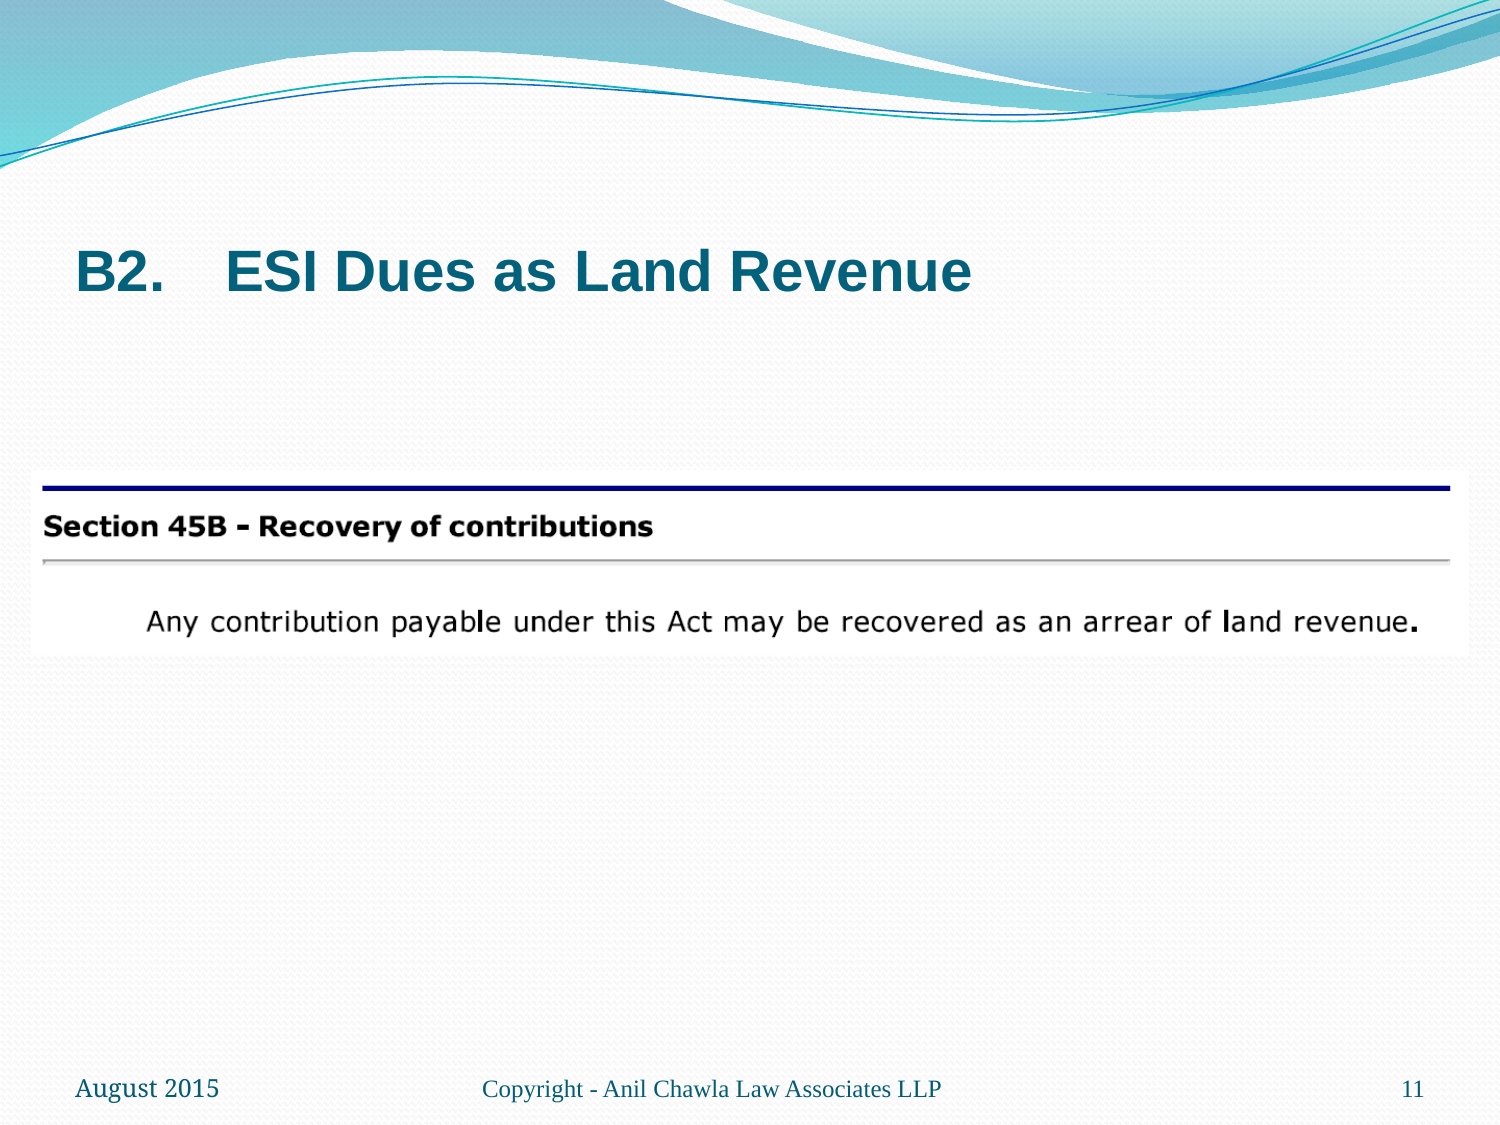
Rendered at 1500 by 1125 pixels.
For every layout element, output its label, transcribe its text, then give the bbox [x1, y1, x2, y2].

title B2. ESI Dues as Land Revenue [75, 115, 1425, 303]
picture [30, 470, 1469, 655]
footer Copyright - Anil Chawla Law Associates LLP [437, 1042, 988, 1103]
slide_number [75, 1042, 425, 1103]
slide_number 11 [1299, 1042, 1425, 1103]
